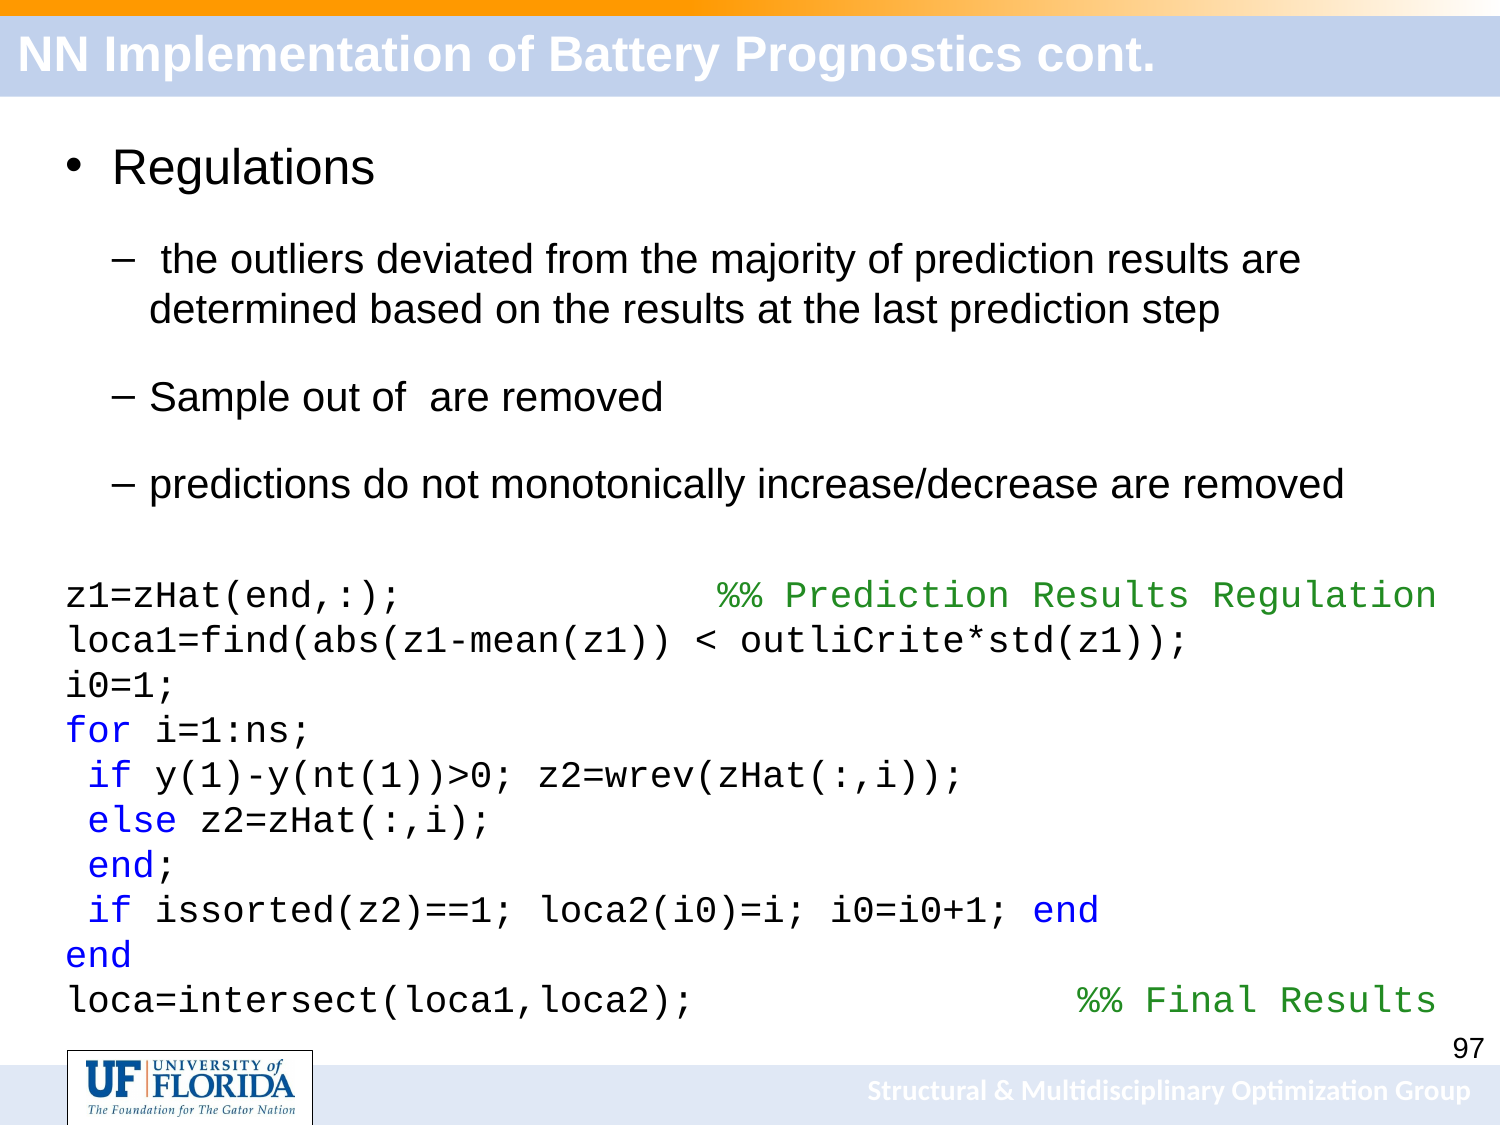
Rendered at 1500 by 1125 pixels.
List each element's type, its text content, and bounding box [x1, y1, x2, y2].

text_box z1=zHat(end,:); %% Prediction Results Regulation loca1=find(abs(z1-mean(z1)) < outliCrite*std(z1)); i0=1; for i=1:ns; if y(1)-y(nt(1))>0; z2=wrev(zHat(:,i)); else z2=zHat(:,i); end; if issorted(z2)==1; loca2(i0)=i; i0=i0+1; end end loca=intersect(loca1,loca2); %% Final Results [49, 562, 1467, 1028]
picture [86, 1059, 295, 1117]
text_box [896, 0, 901, 15]
title NN Implementation of Battery Prognostics cont. [2, 17, 1500, 86]
